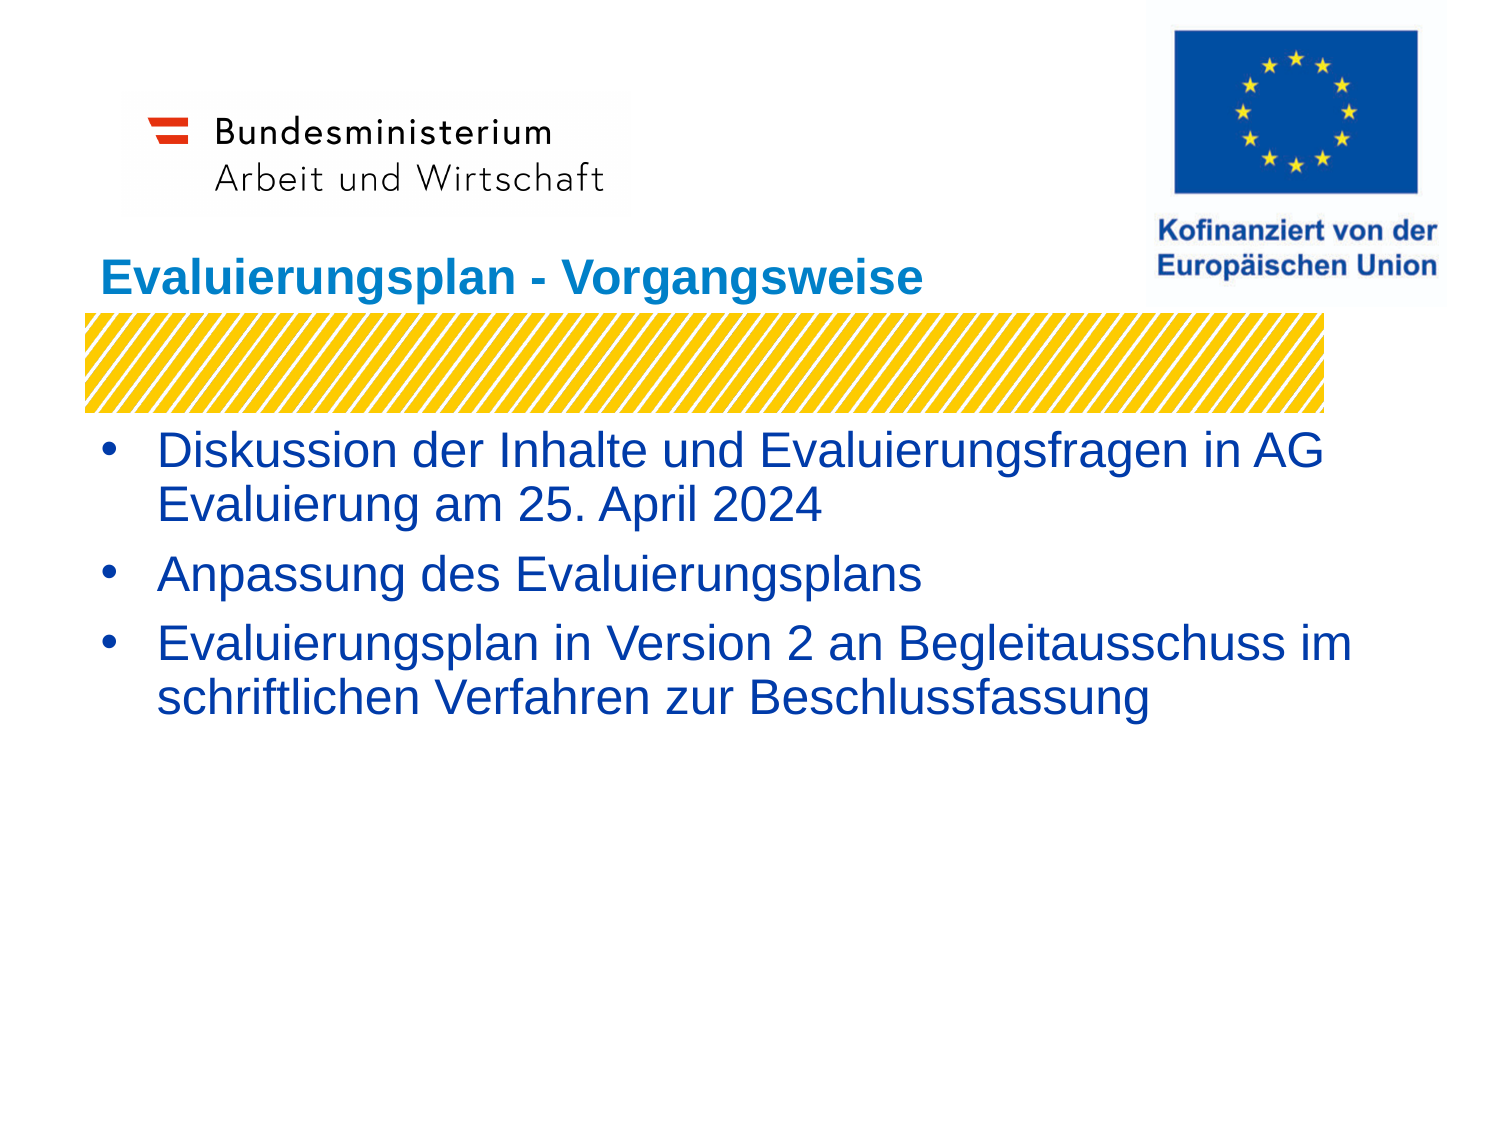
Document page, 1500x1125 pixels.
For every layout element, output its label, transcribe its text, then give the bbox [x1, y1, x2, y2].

picture [121, 91, 631, 217]
list Diskussion der Inhalte und Evaluierungsfragen in AG Evaluierung am 25. April 2024 Anpassung des Evaluierungsplans Evaluierungsplan in Version 2 an Begleitausschuss im schriftlichen Verfahren zur Beschlussfassung [85, 416, 1415, 1109]
picture [1145, 0, 1448, 307]
picture [85, 313, 1324, 413]
subtitle Evaluierungsplan - Vorgangsweise [85, 129, 1162, 314]
